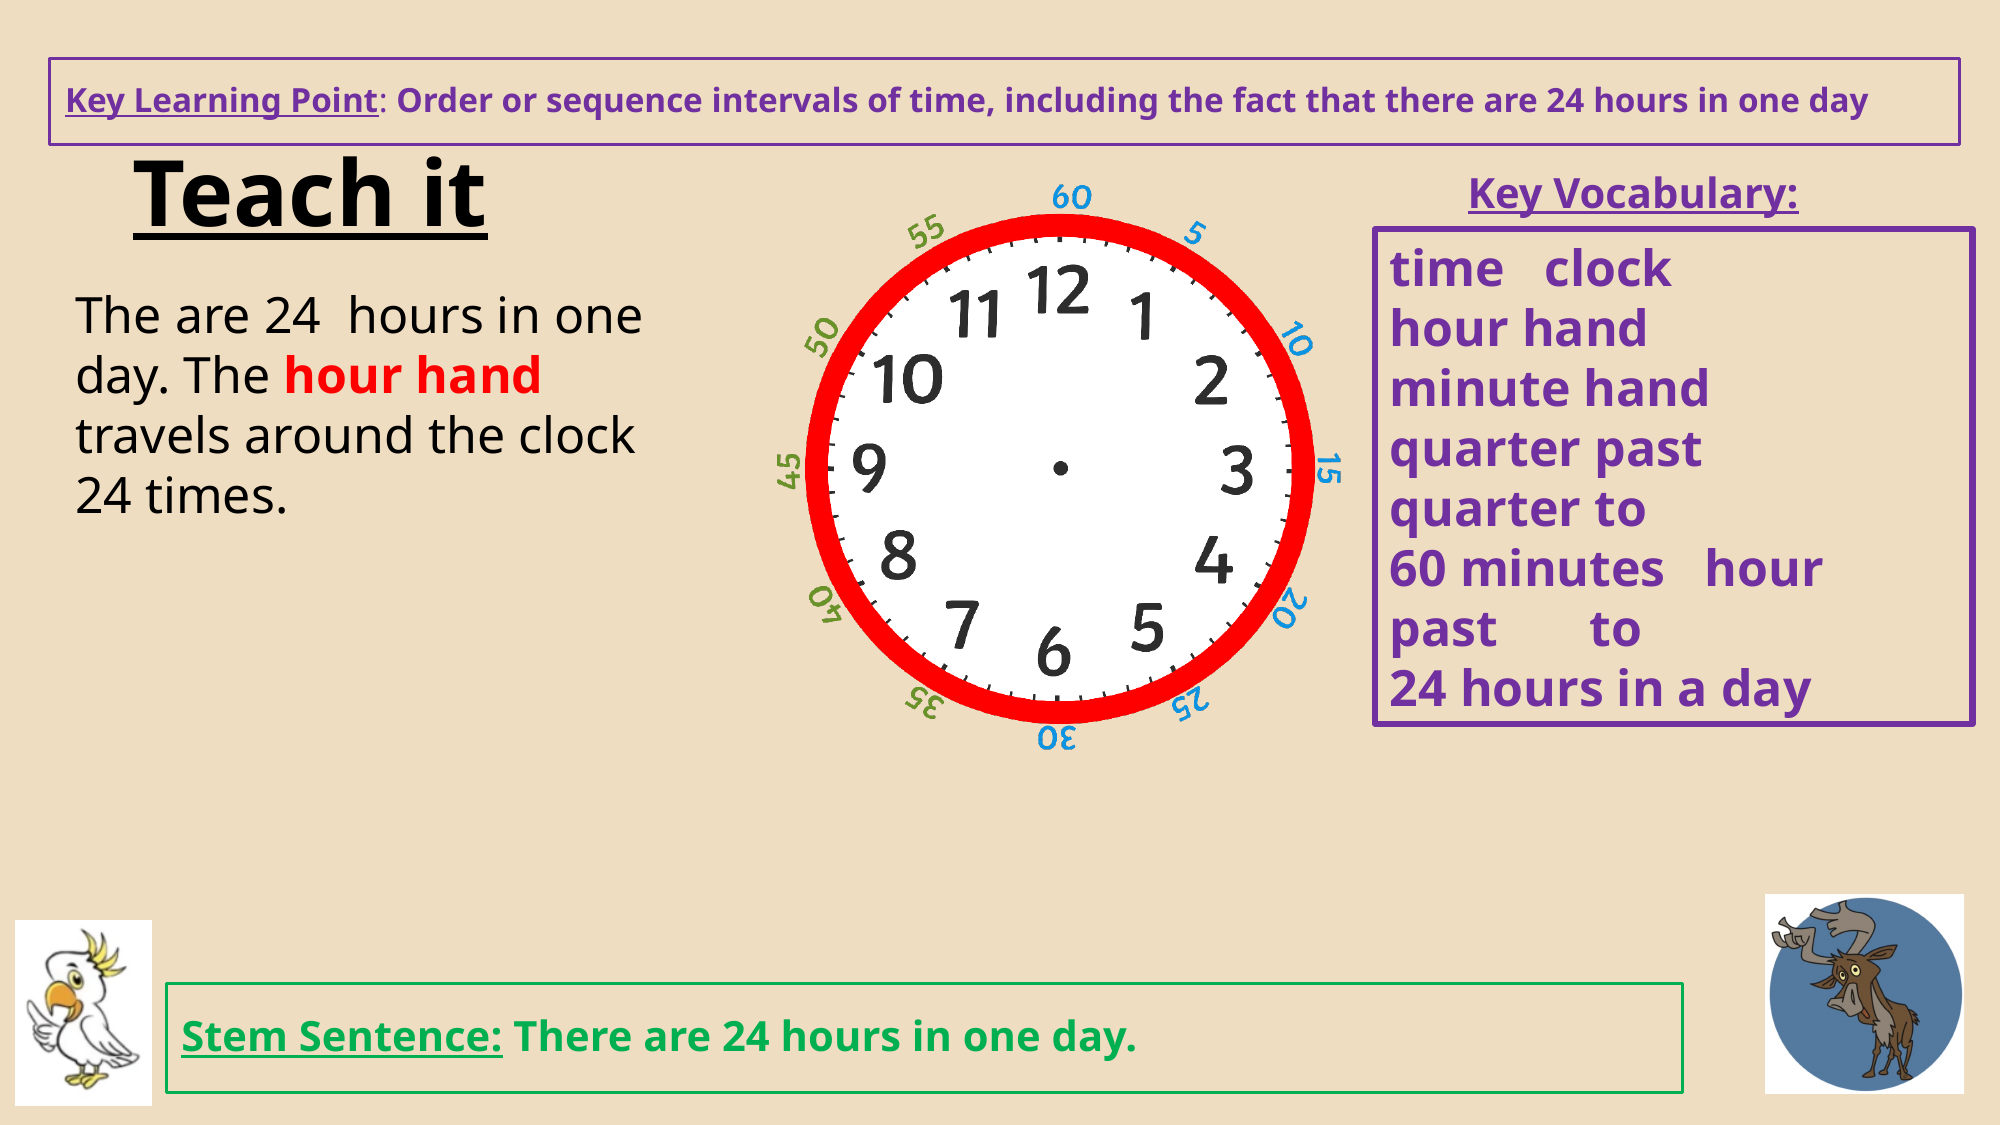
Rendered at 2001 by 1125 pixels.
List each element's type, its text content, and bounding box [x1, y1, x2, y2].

text_box Stem Sentence: There are 24 hours in one day. [166, 983, 1683, 1093]
text_box Key Learning Point: Order or sequence intervals of time, including the fact that there are 24 hours in one day [49, 58, 1960, 145]
title Teach it [117, 145, 651, 271]
picture [15, 919, 152, 1106]
picture [1765, 894, 1965, 1094]
picture [759, 167, 1359, 767]
text_box The are 24 hours in one day. The hour hand travels around the clock 24 times. [60, 276, 682, 532]
text_box Key Vocabulary: [1452, 159, 1915, 224]
text_box time clock hour hand minute hand quarter past quarter to 60 minutes hour past to 24 hours in a day [1375, 229, 1973, 724]
